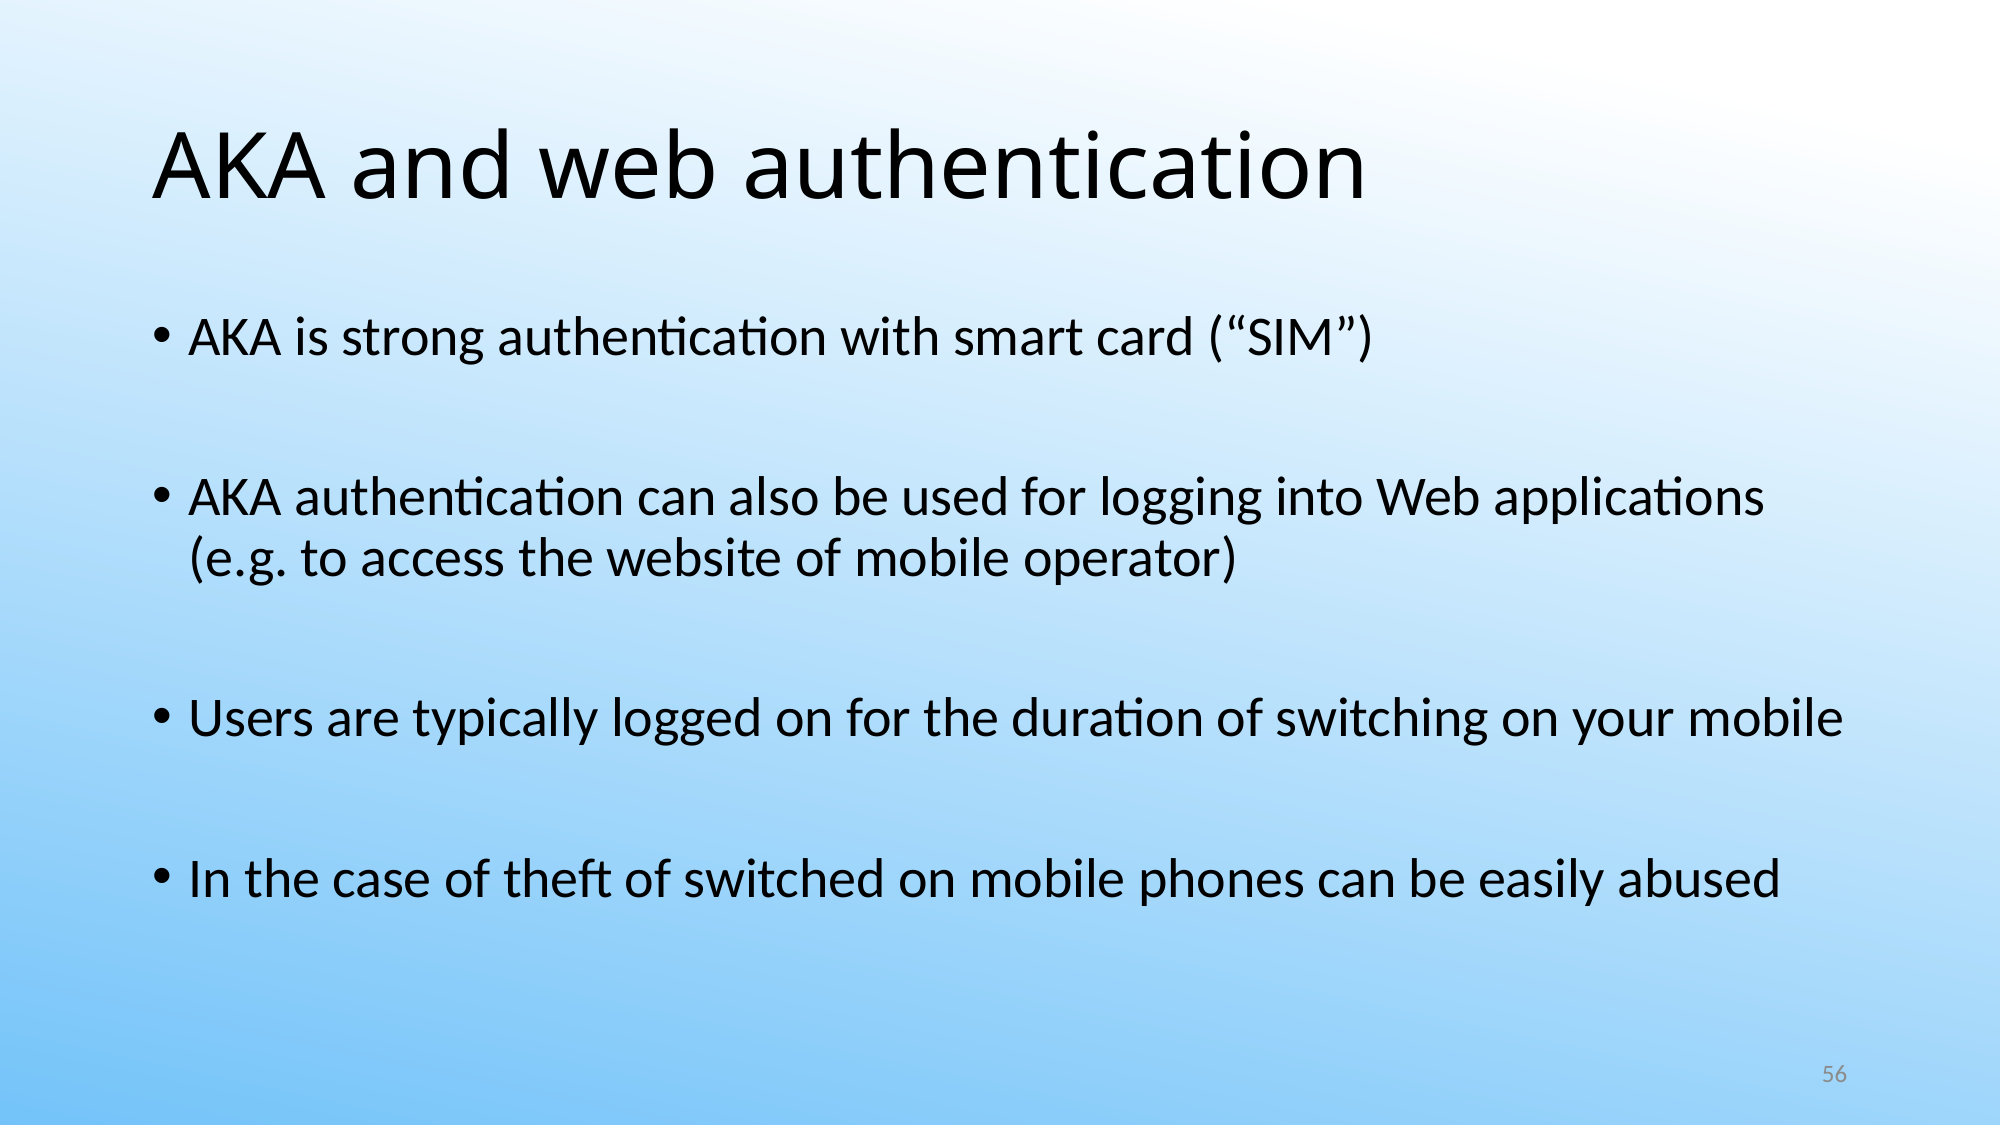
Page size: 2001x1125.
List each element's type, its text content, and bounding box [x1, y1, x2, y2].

list AKA is strong authentication with smart card (“SIM”) AKA authentication can also be used for logging into Web applications (e.g. to access the website of mobile operator) Users are typically logged on for the duration of switching on your mobile In the case of theft of switched on mobile phones can be easily abused [137, 299, 1863, 1014]
title AKA and web authentication [137, 59, 1863, 278]
slide_number 56 [1412, 1042, 1863, 1103]
